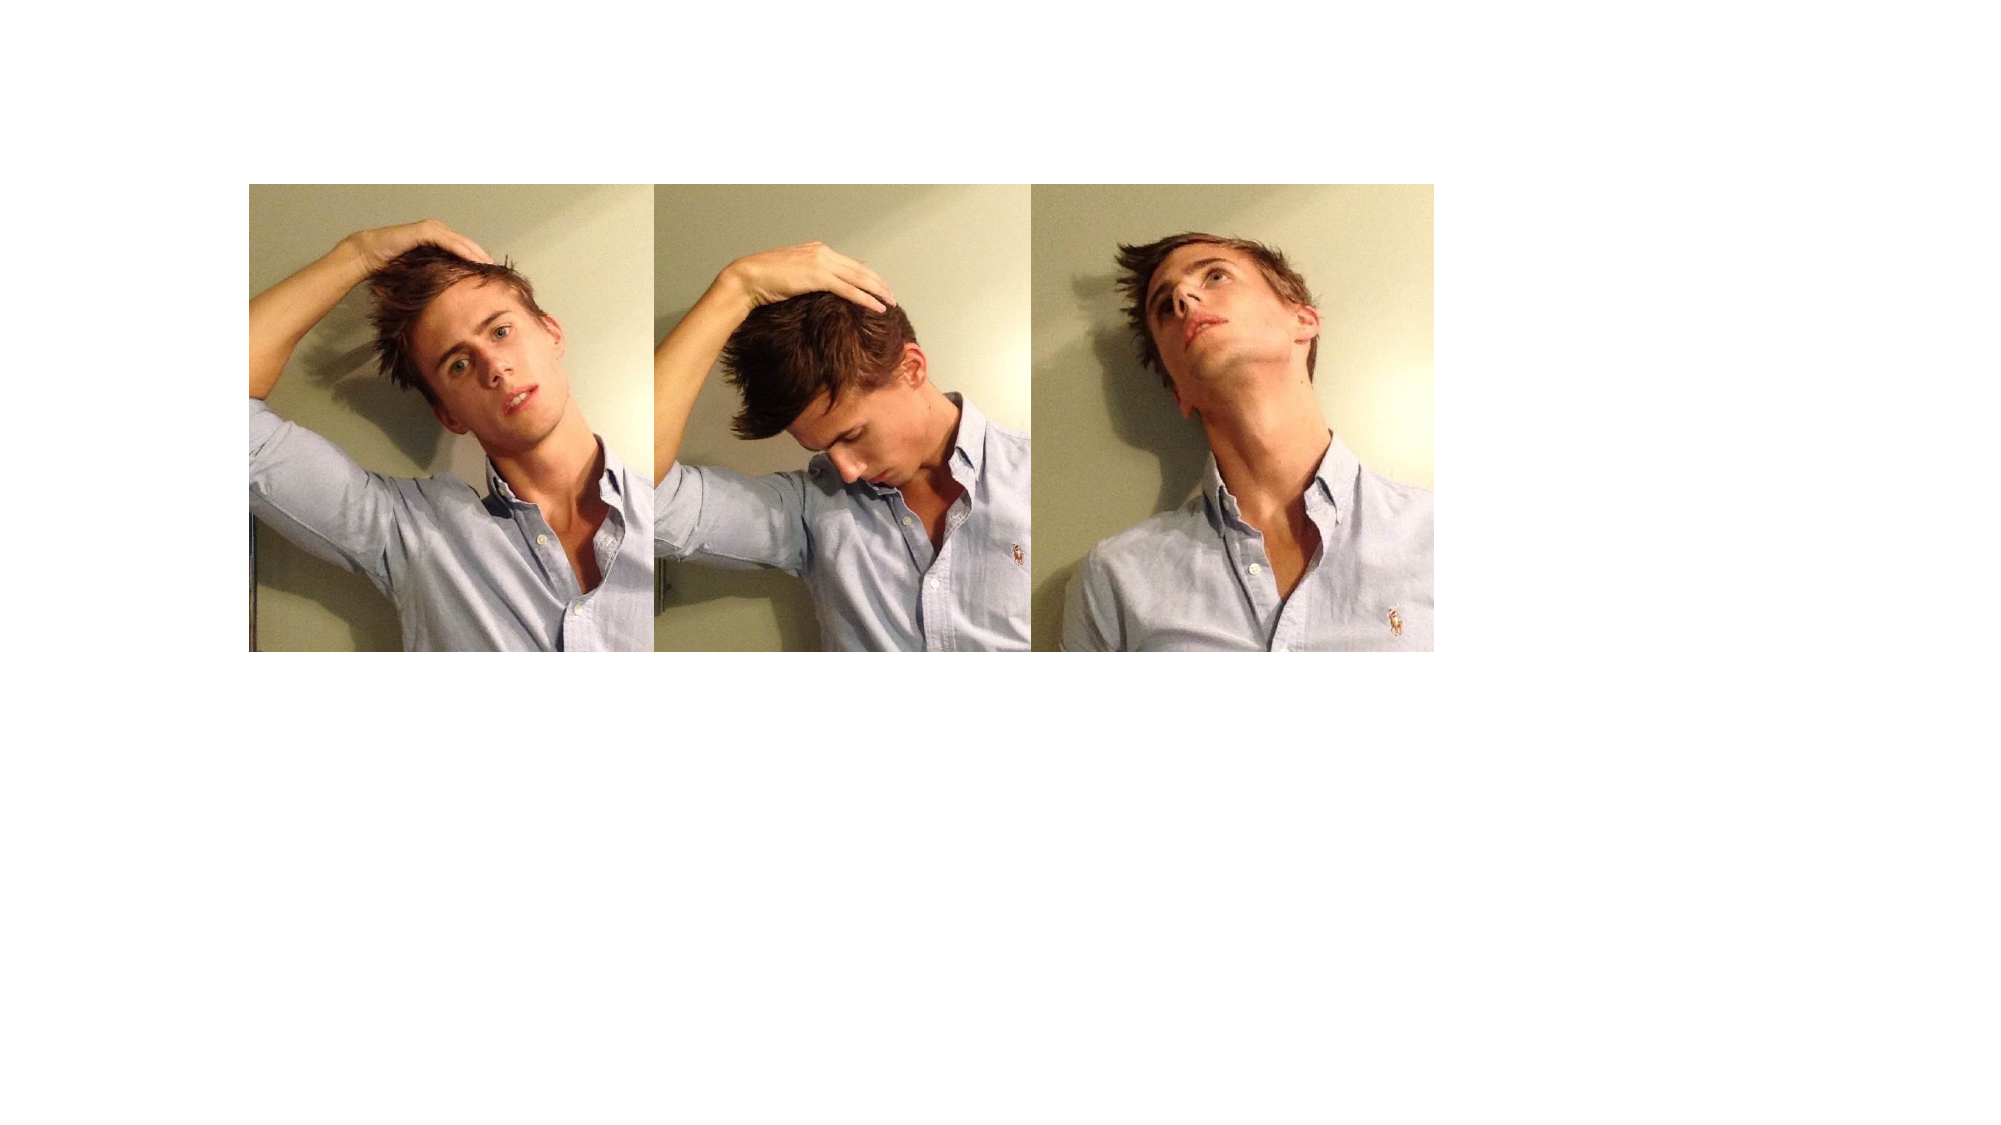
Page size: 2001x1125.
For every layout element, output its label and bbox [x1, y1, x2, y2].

picture [249, 184, 1434, 652]
